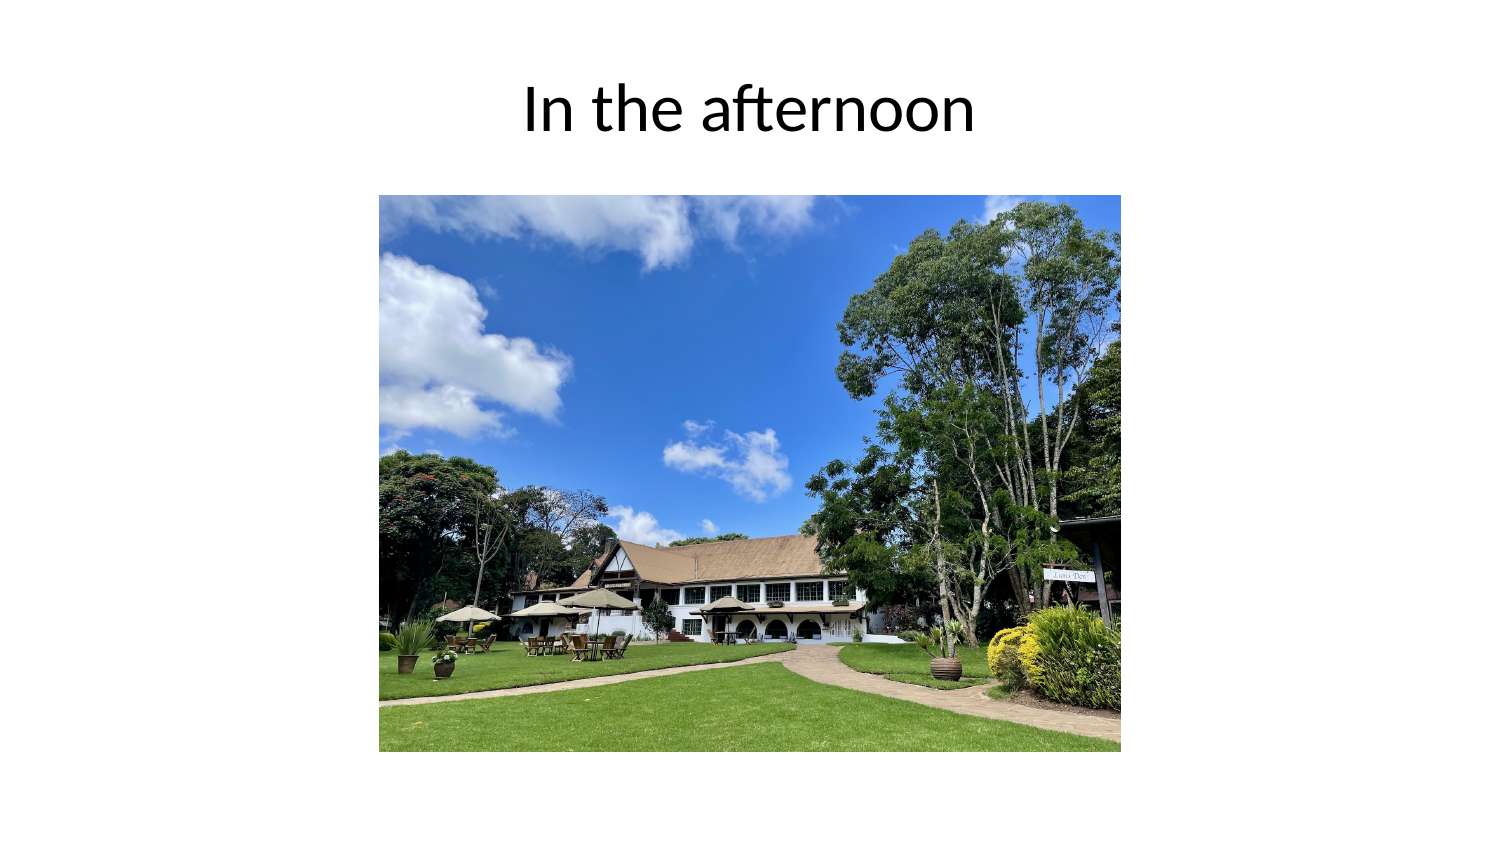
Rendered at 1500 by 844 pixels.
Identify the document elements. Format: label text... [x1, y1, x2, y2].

title In the afternoon [75, 33, 1425, 175]
picture [378, 195, 1122, 753]
